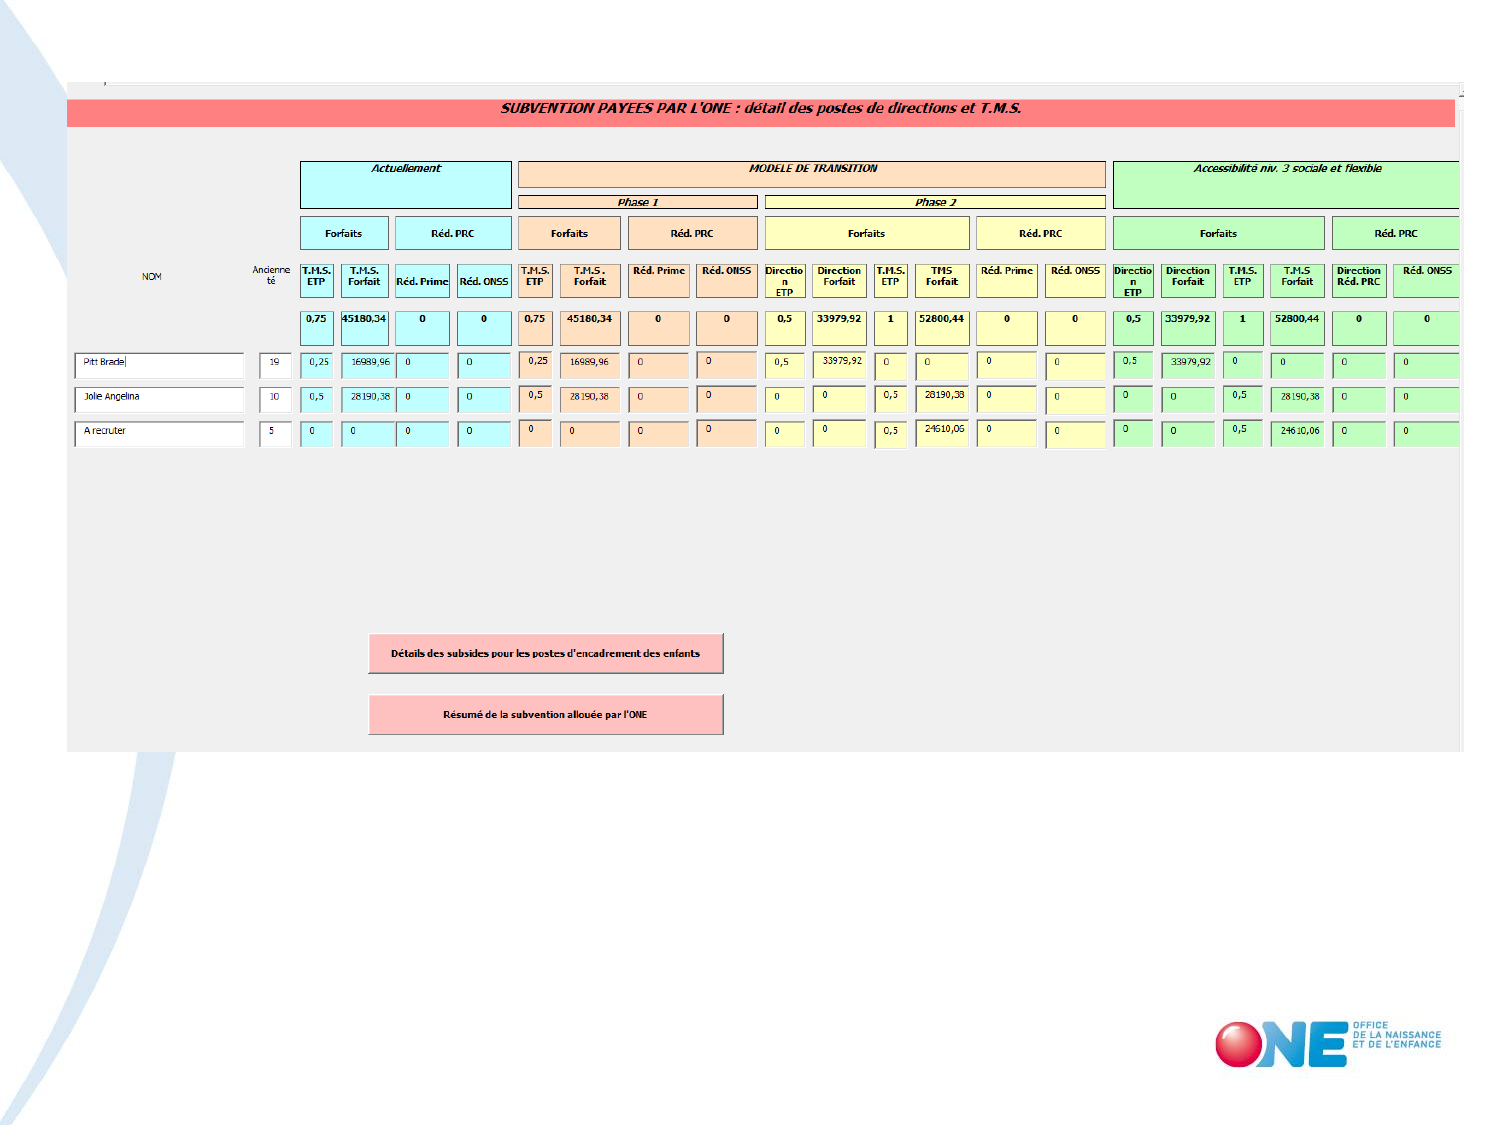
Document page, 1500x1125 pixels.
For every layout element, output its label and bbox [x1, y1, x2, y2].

list [67, 81, 1464, 752]
picture [0, 0, 1500, 1125]
